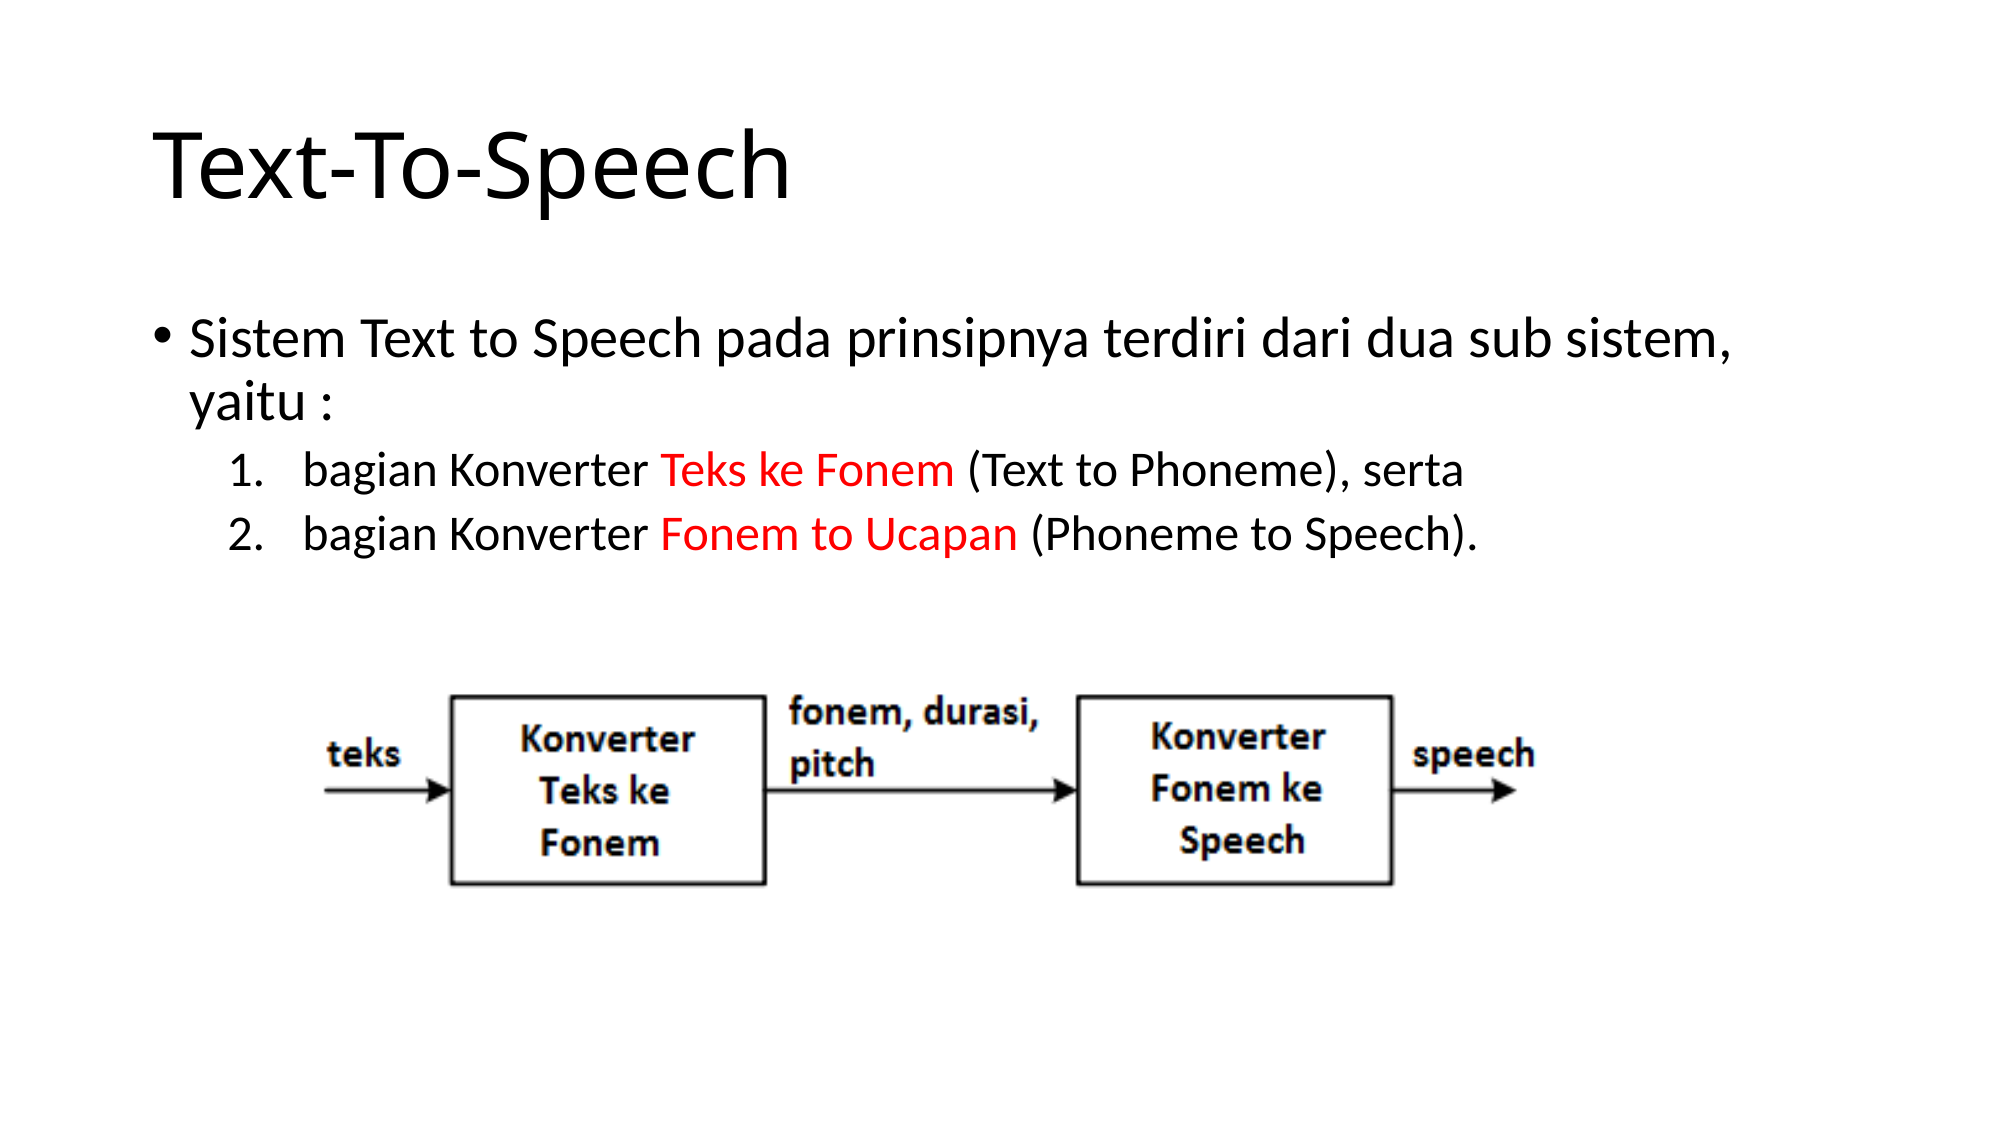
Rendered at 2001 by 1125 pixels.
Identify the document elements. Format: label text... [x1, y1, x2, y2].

picture [288, 635, 1554, 921]
title Text-To-Speech [137, 59, 1863, 278]
list Sistem Text to Speech pada prinsipnya terdiri dari dua sub sistem, yaitu : bagian Konverter Teks ke Fonem (Text to Phoneme), serta bagian Konverter Fonem to Ucapan (Phoneme to Speech). [137, 299, 1863, 1014]
